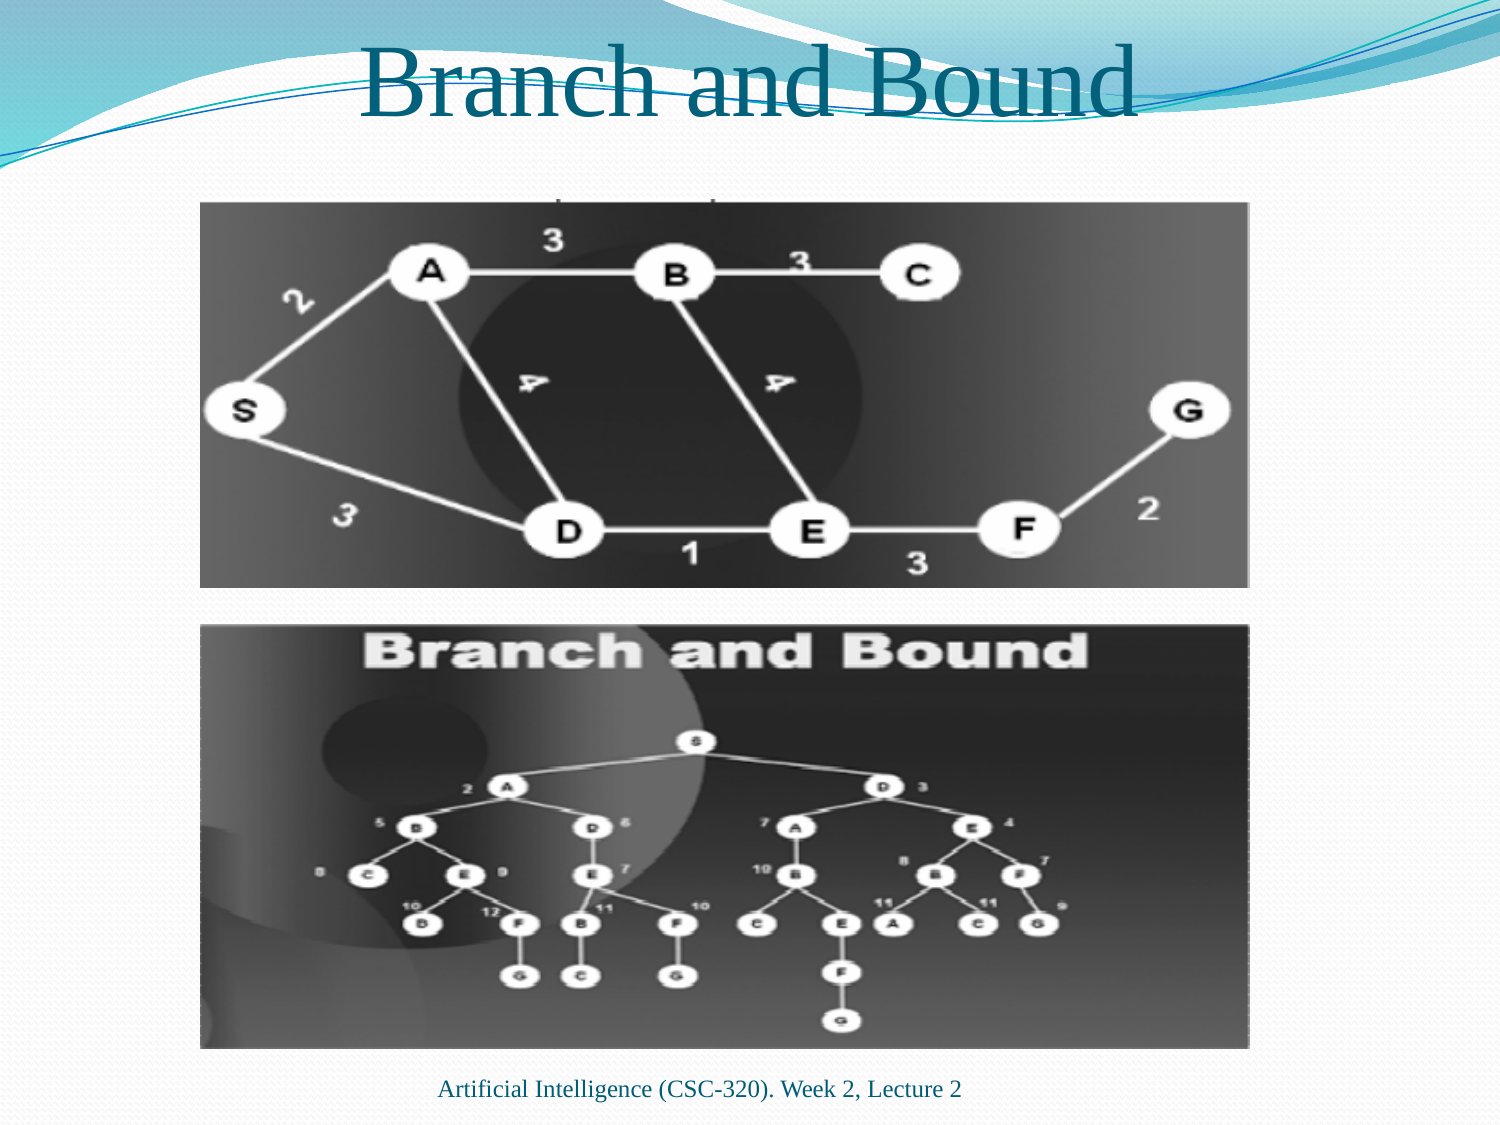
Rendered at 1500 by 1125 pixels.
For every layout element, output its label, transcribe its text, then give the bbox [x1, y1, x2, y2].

title Branch and Bound [75, 0, 1425, 138]
footer Artificial Intelligence (CSC-320). Week 2, Lecture 2 [437, 1061, 988, 1103]
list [199, 199, 1251, 588]
picture [199, 624, 1251, 1049]
